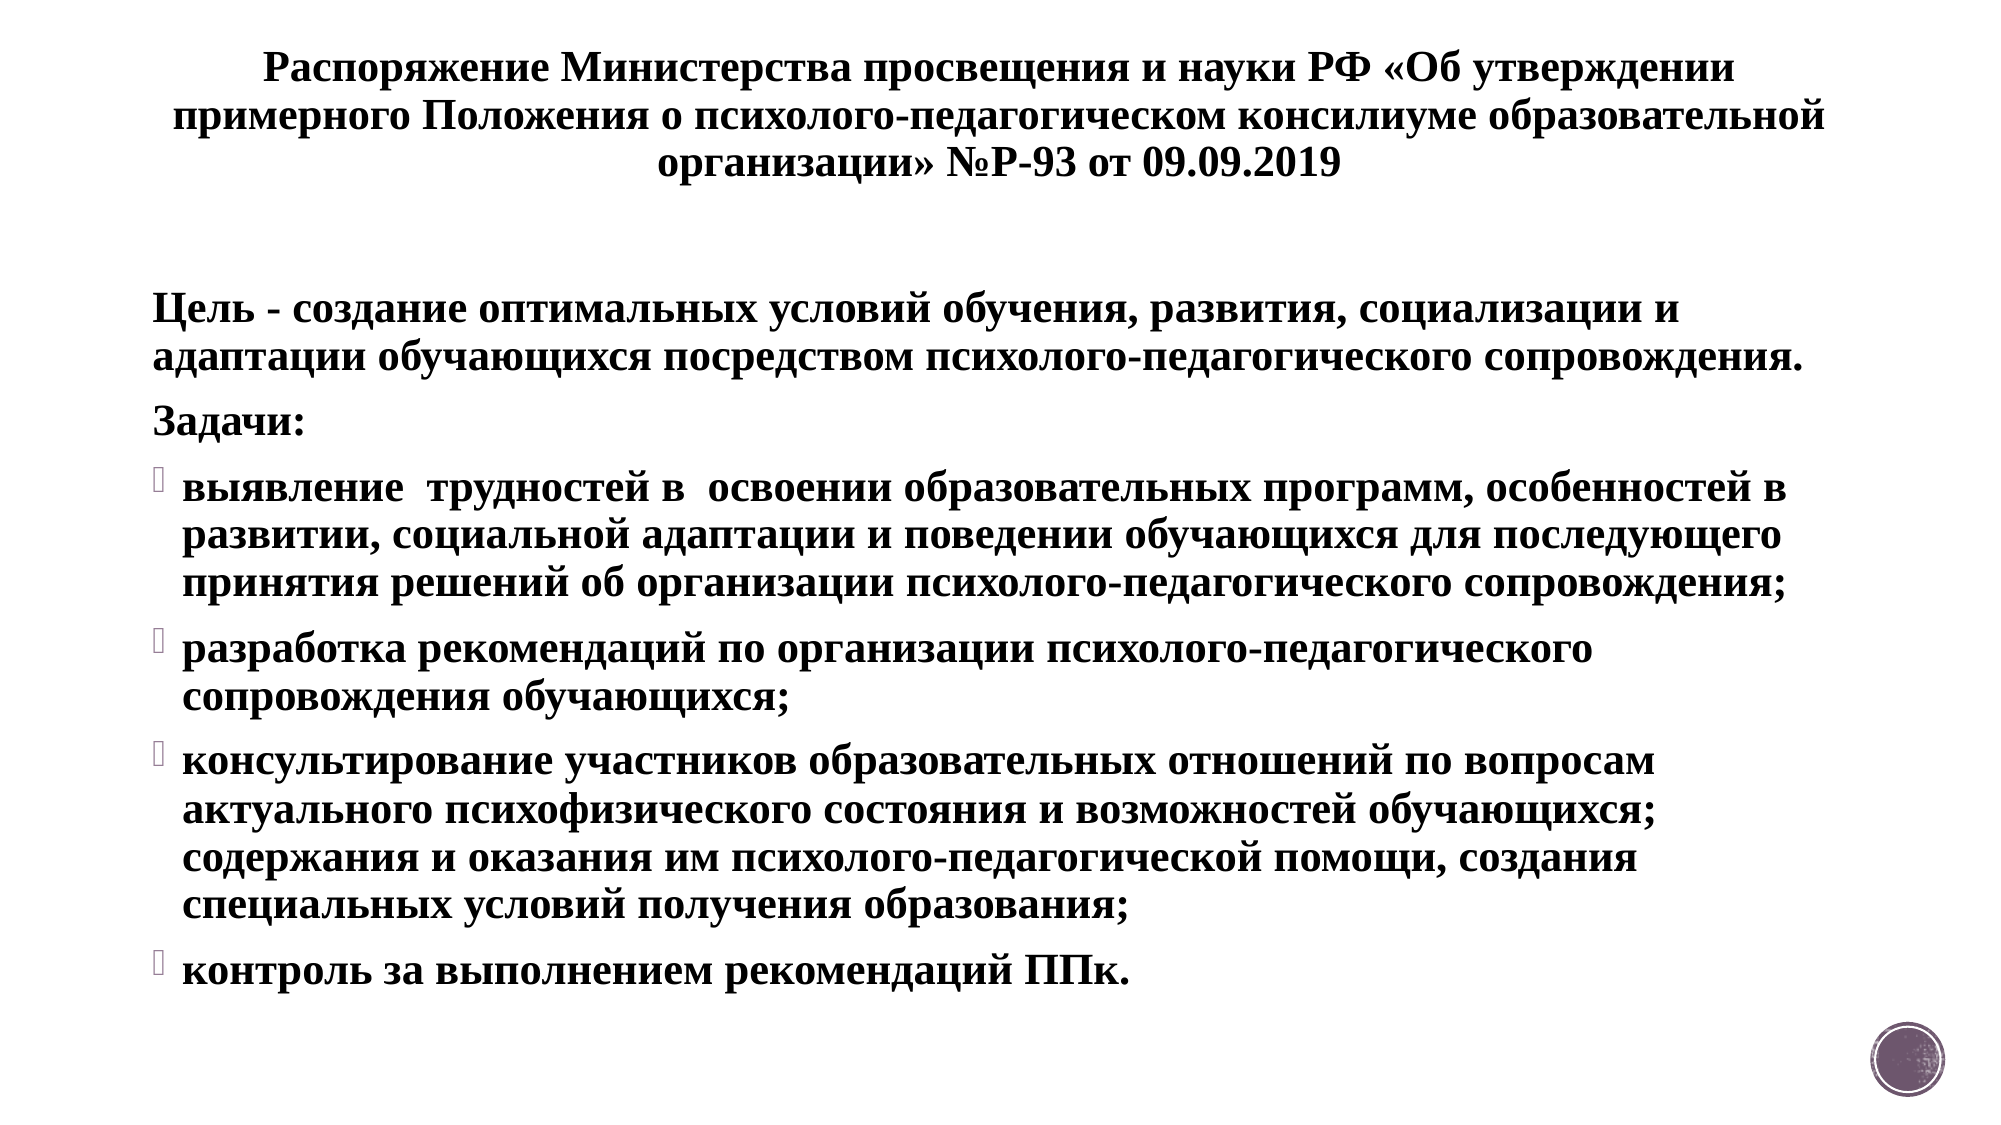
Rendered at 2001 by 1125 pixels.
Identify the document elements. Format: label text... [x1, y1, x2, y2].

list Цель - создание оптимальных условий обучения, развития, социализации и адаптации обучающихся посредством психолого-педагогического сопровождения. Задачи: выявление трудностей в освоении образовательных программ, особенностей в развитии, социальной адаптации и поведении обучающихся для последующего принятия решений об организации психолого-педагогического сопровождения; разработка рекомендаций по организации психолого-педагогического сопровождения обучающихся; консультирование участников образовательных отношений по вопросам актуального психофизического состояния и возможностей обучающихся; содержания и оказания им психолого-педагогической помощи, создания специальных условий получения образования; контроль за выполнением рекомендаций ППк. [137, 276, 1863, 1014]
title Распоряжение Министерства просвещения и науки РФ «Об утверждении примерного Положения о психолого-педагогическом консилиуме образовательной организации» №Р-93 от 09.09.2019 [137, 34, 1863, 249]
